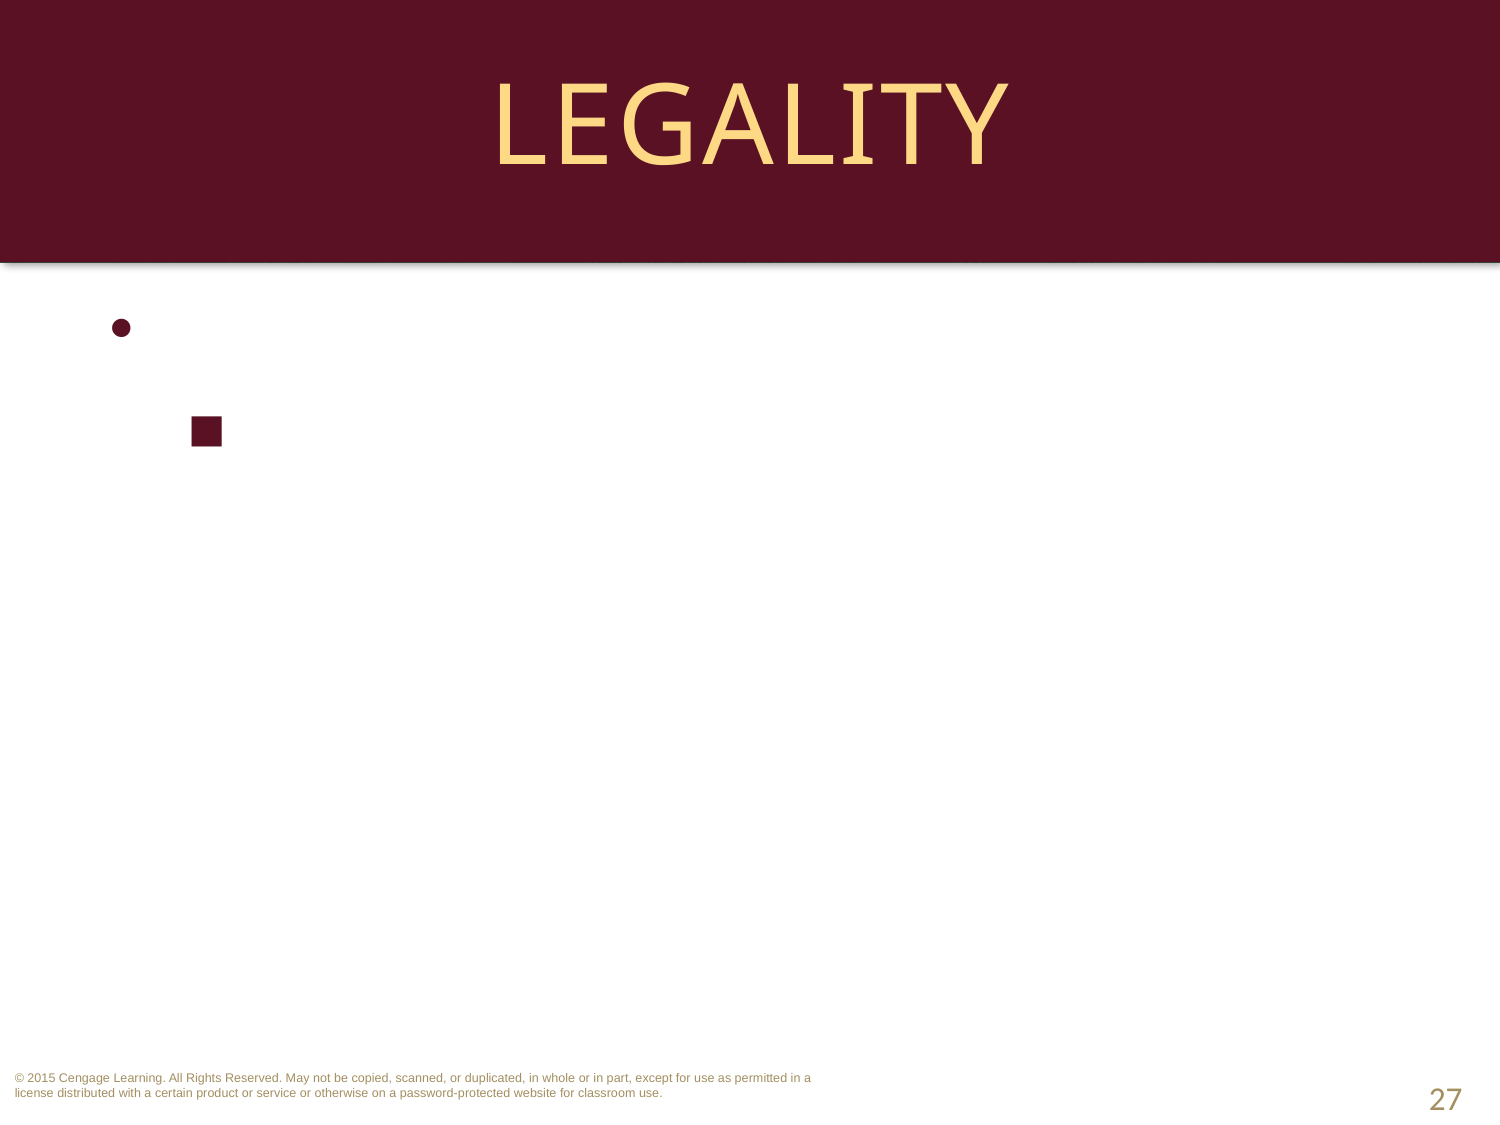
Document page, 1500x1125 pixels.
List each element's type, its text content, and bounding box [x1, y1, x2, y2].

list Discriminatory Contracts. Party promises to discriminate on the basis of race, color, national origin, religion, gender, age, or disability are contrary to both statute and public policy, and unenforceable. [74, 277, 1500, 1051]
slide_number 27 [1112, 1062, 1463, 1125]
title Legality [0, 0, 1500, 263]
